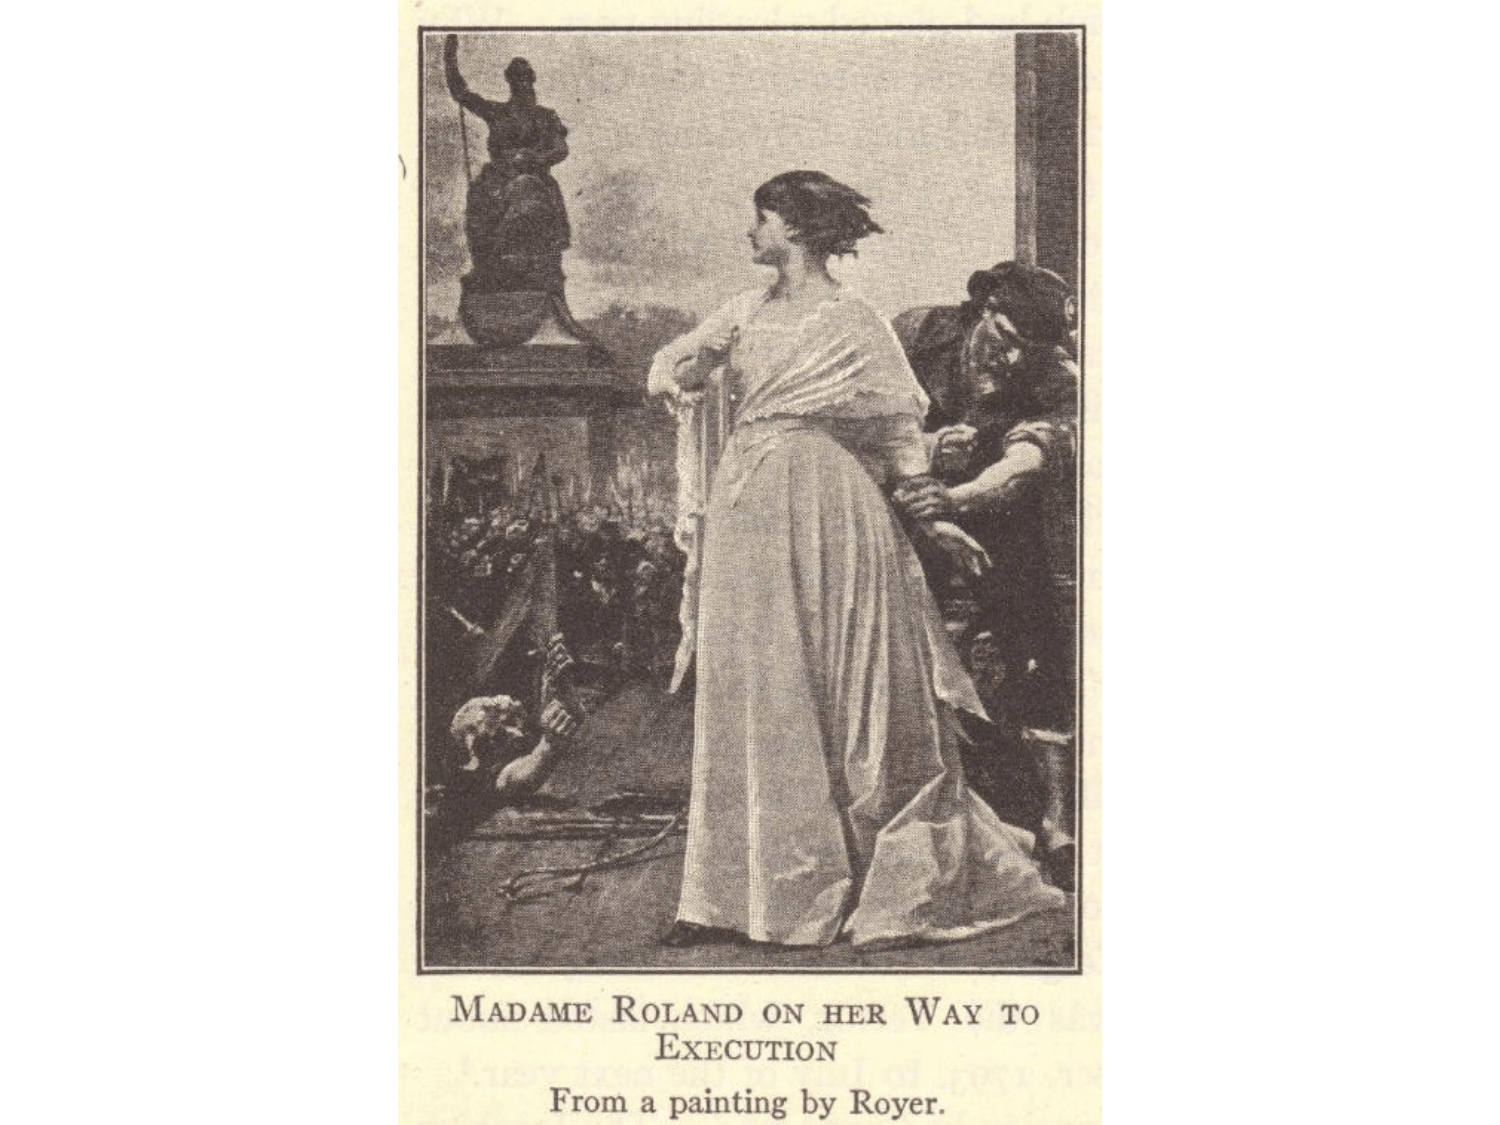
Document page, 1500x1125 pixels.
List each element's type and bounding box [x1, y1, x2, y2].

picture [397, 0, 1103, 1125]
